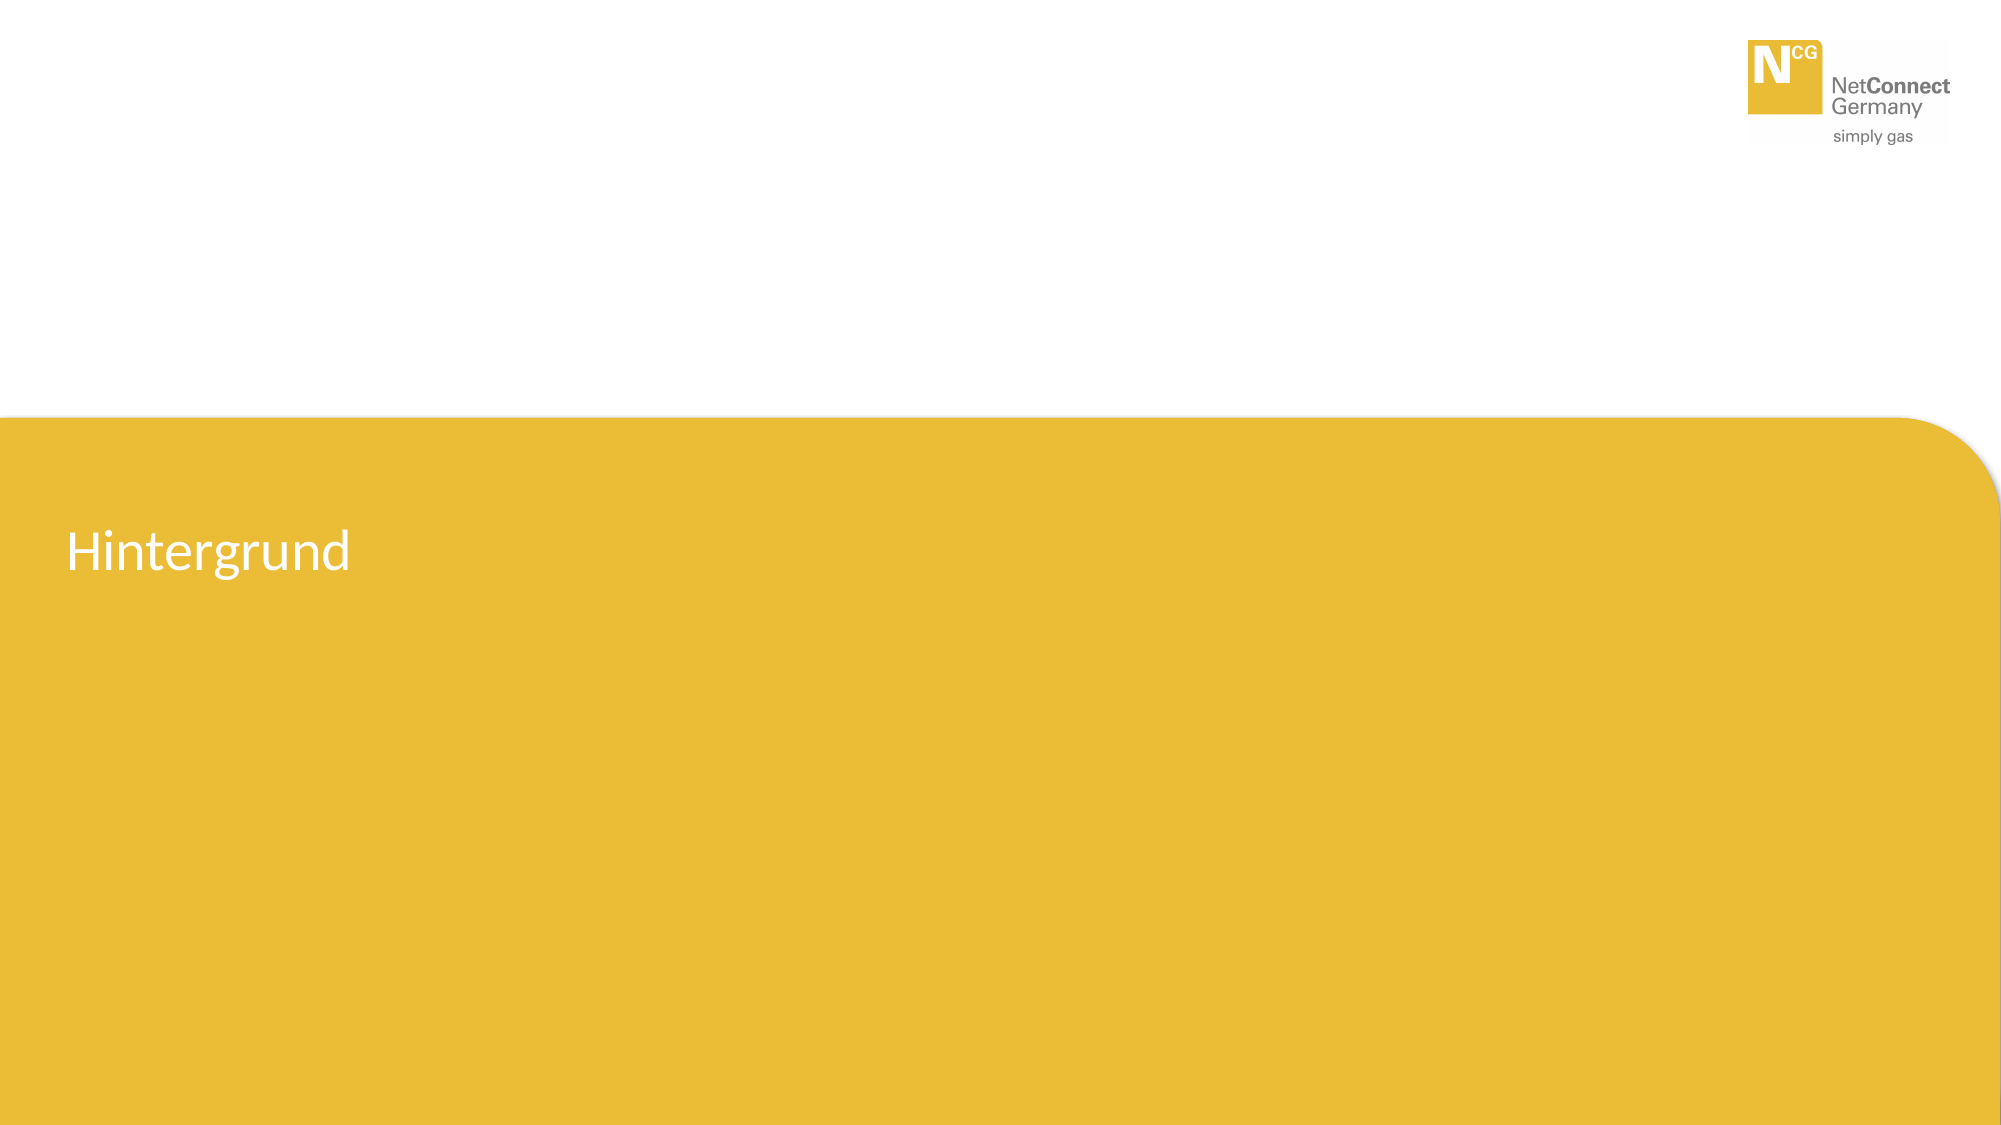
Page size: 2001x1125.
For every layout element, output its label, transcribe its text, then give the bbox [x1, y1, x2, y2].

picture [1748, 40, 1950, 145]
title Hintergrund [66, 506, 1822, 697]
